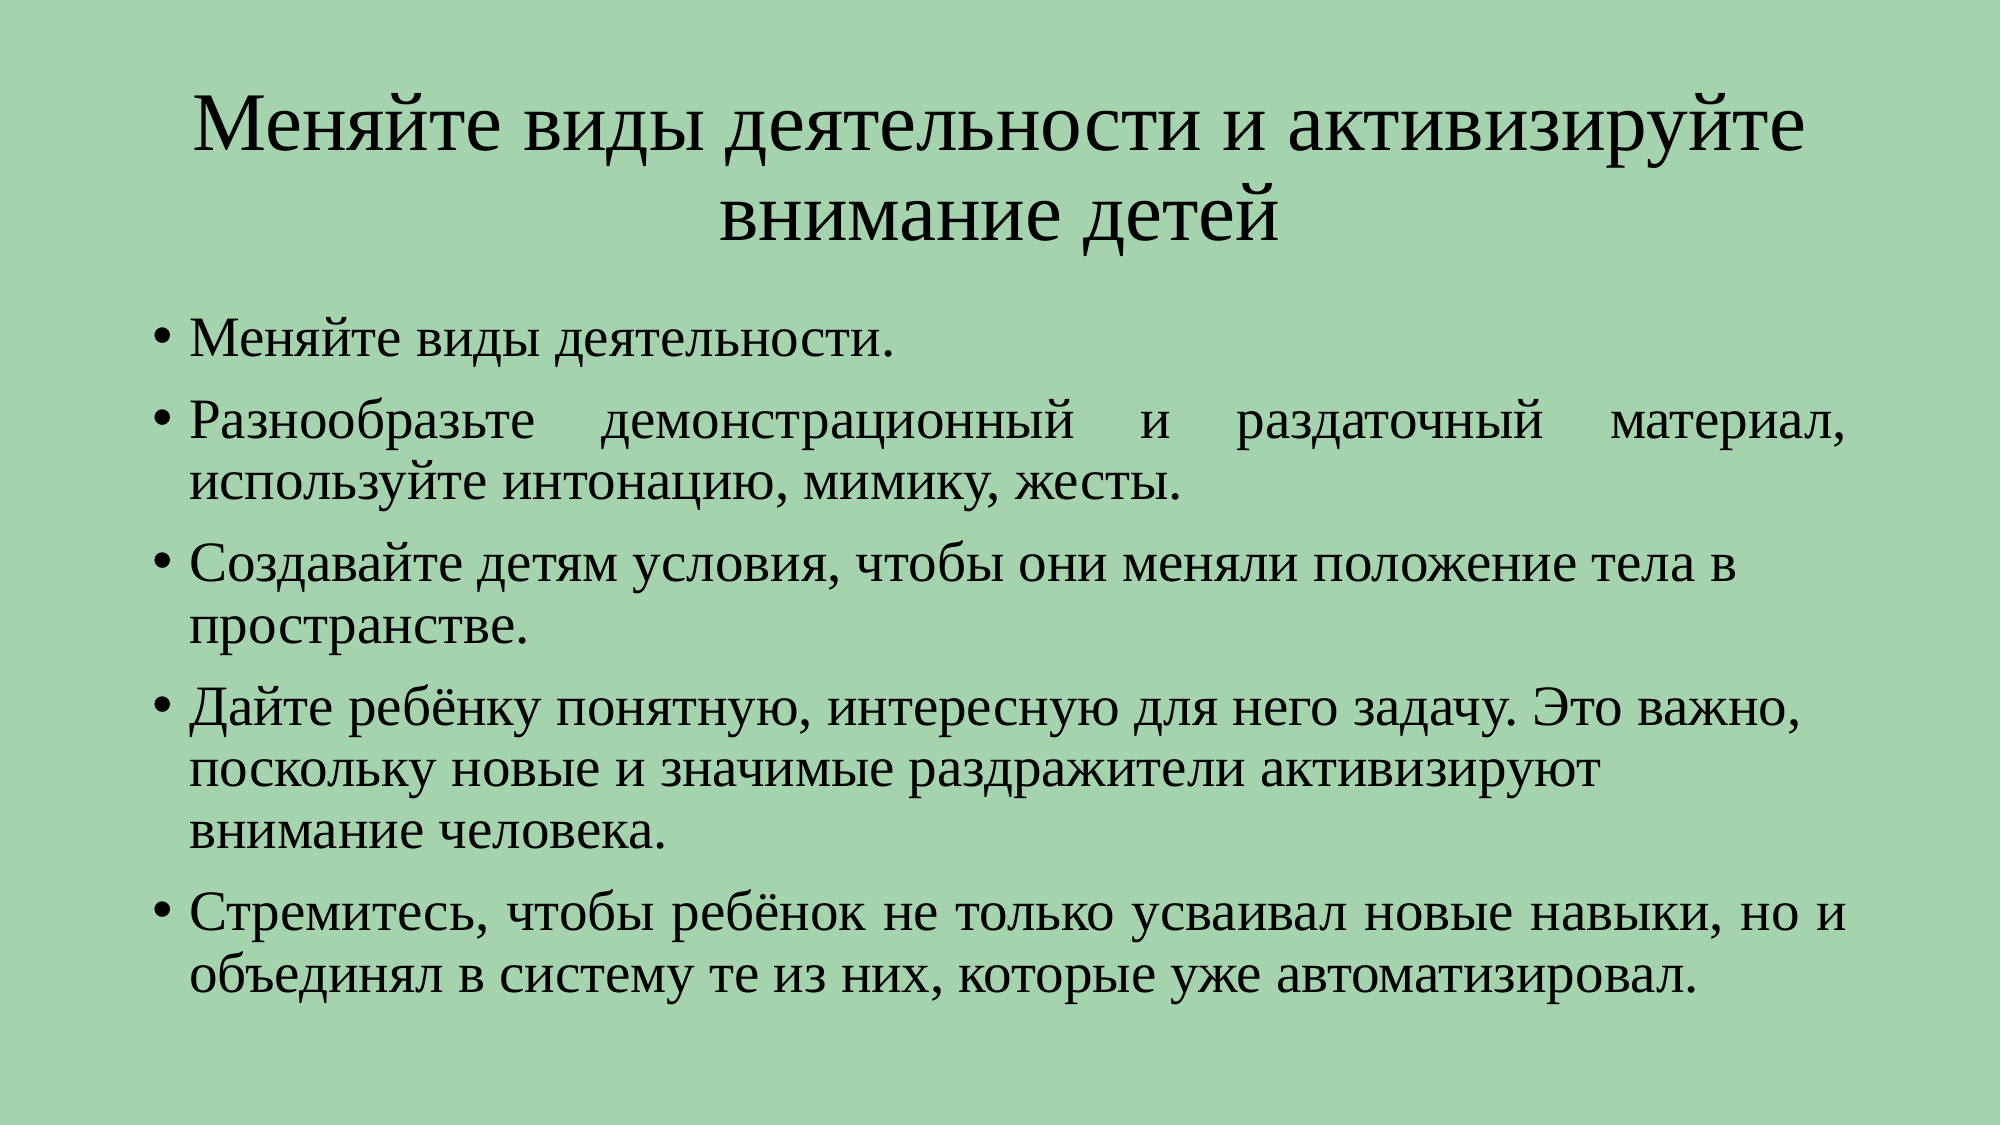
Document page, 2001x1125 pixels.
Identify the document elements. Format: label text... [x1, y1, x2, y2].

list Меняйте виды деятельности. Разнообразьте демонстрационный и раздаточный материал, используйте интонацию, мимику, жесты. Создавайте детям условия, чтобы они меняли положение тела в пространстве. Дайте ребёнку понятную, интересную для него задачу. Это важно, поскольку новые и значимые раздражители активизируют внимание человека. Стремитесь, чтобы ребёнок не только усваивал новые навыки, но и объединял в систему те из них, которые уже автоматизировал. [137, 299, 1863, 1014]
title Меняйте виды деятельности и активизируйте внимание детей [137, 59, 1863, 278]
